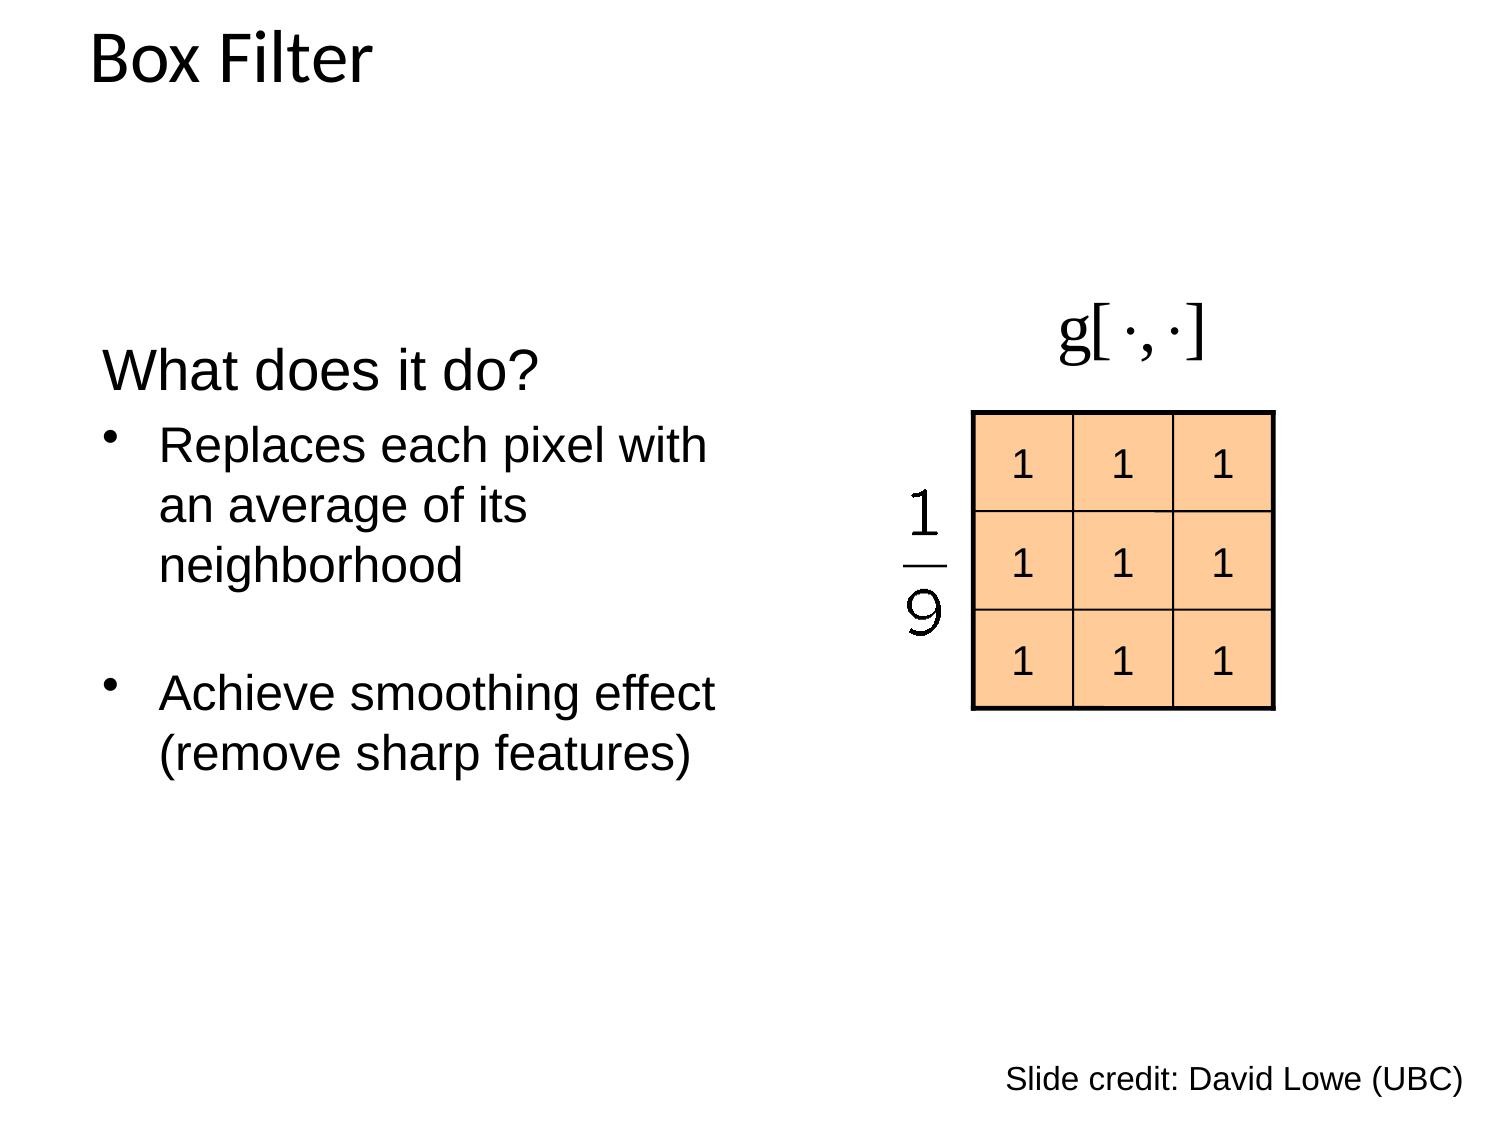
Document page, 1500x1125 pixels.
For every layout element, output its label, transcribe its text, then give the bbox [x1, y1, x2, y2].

text_box Slide credit: David Lowe (UBC) [990, 1049, 1480, 1105]
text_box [1047, 287, 1216, 381]
text_box What does it do? Replaces each pixel with an average of its neighborhood Achieve smoothing effect (remove sharp features) [87, 324, 775, 1000]
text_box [899, 412, 1274, 709]
text_box Box Filter [74, 0, 1425, 188]
